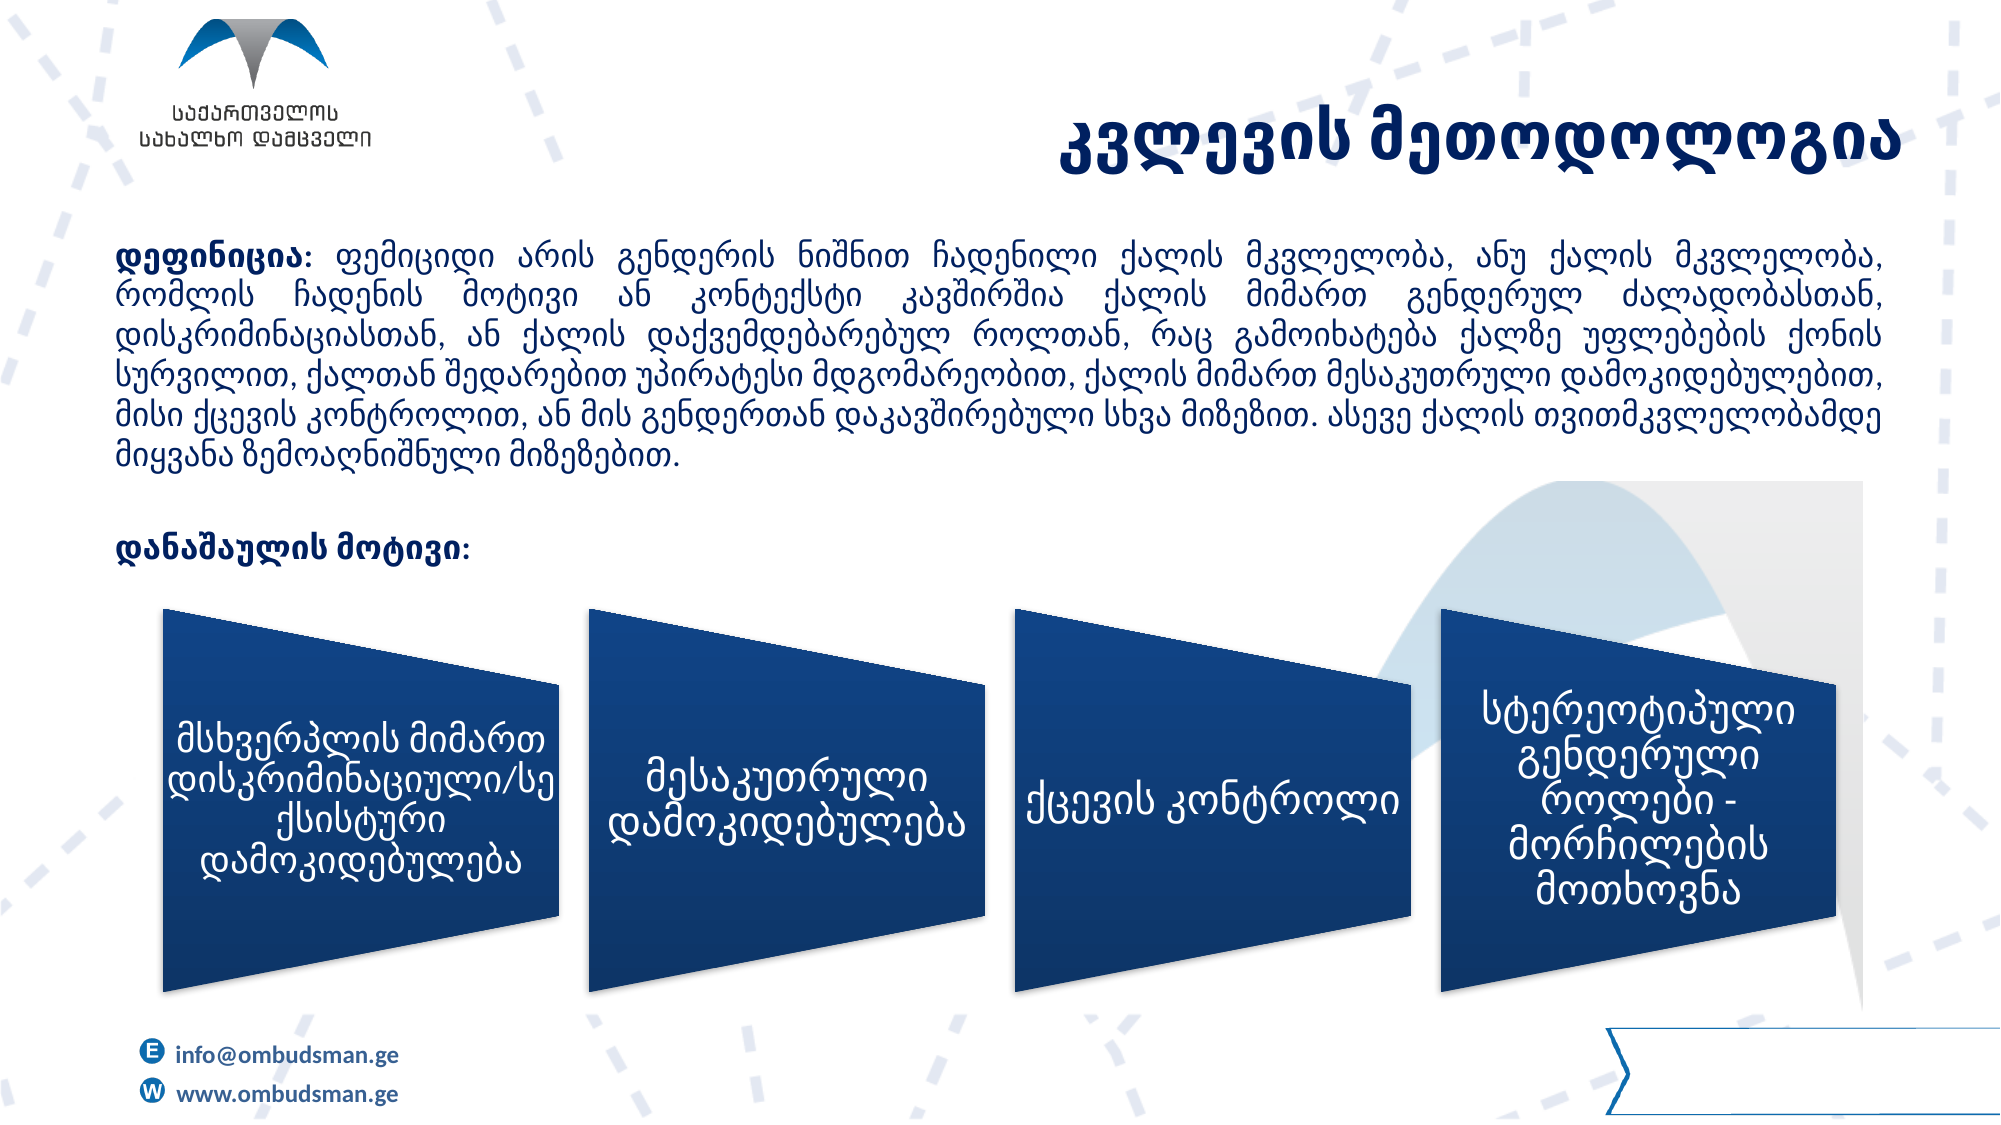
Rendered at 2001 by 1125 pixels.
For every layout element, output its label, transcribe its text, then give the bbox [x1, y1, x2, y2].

list დეფინიცია: ფემიციდი არის გენდერის ნიშნით ჩადენილი ქალის მკვლელობა, ანუ ქალის მკვლელობა, რომლის ჩადენის მოტივი ან კონტექსტი კავშირშია ქალის მიმართ გენდერულ ძალადობასთან, დისკრიმინაციასთან, ან ქალის დაქვემდებარებულ როლთან, რაც გამოიხატება ქალზე უფლებების ქონის სურვილით, ქალთან შედარებით უპირატესი მდგომარეობით, ქალის მიმართ მესაკუთრული დამოკიდებულებით, მისი ქცევის კონტროლით, ან მის გენდერთან დაკავშირებული სხვა მიზეზით. ასევე ქალის თვითმკვლელობამდე მიყვანა ზემოაღნიშნული მიზეზებით. დანაშაულის მოტივი: [99, 226, 1900, 952]
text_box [162, 608, 1838, 993]
title კვლევის მეთოდოლოგია [962, 38, 2000, 227]
picture [0, 0, 2000, 1125]
